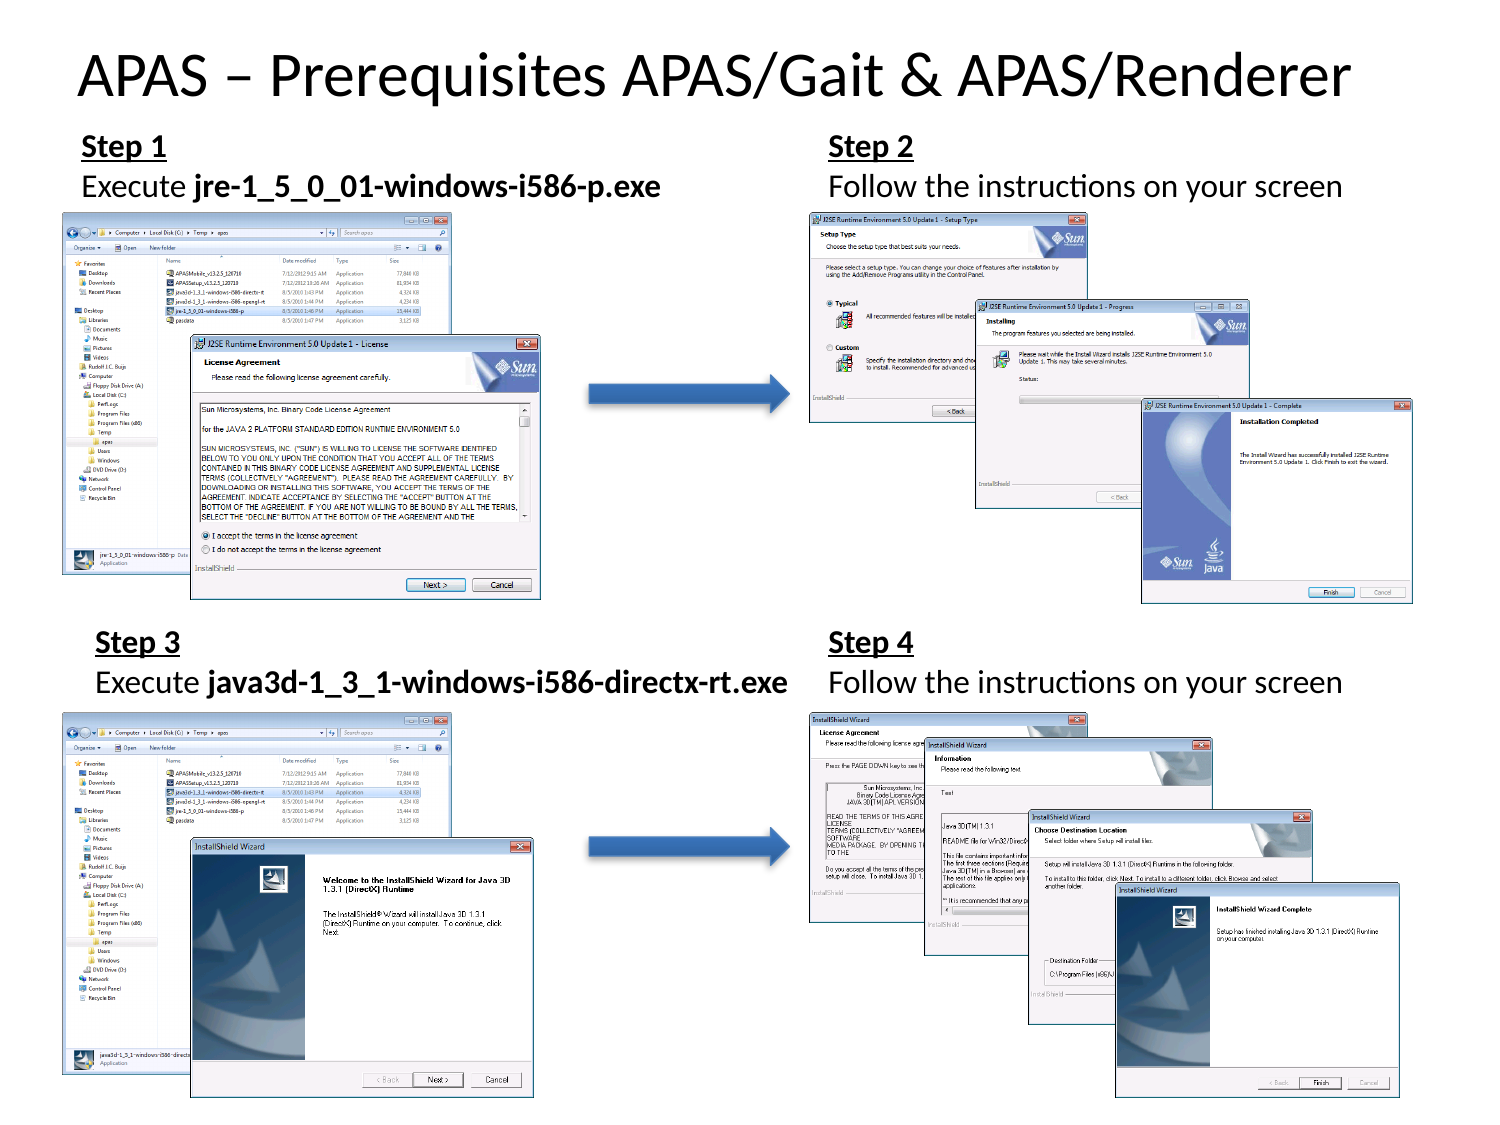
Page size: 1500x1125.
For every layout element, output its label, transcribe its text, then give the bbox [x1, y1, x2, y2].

picture [809, 212, 1413, 605]
text_box Step 3 Execute java3d-1_3_1-windows-i586-directx-rt.exe [80, 612, 805, 708]
text_box Step 1 Execute jre-1_5_0_01-windows-i586-p.exe [66, 116, 677, 212]
picture [809, 712, 1401, 1098]
text_box [588, 374, 790, 414]
title APAS – Prerequisites APAS/Gait & APAS/Renderer [62, 24, 1475, 118]
picture [62, 712, 534, 1098]
text_box Step 2 Follow the instructions on your screen [813, 116, 1359, 212]
text_box Step 4 Follow the instructions on your screen [813, 612, 1359, 708]
text_box [588, 827, 790, 866]
picture [62, 212, 542, 601]
